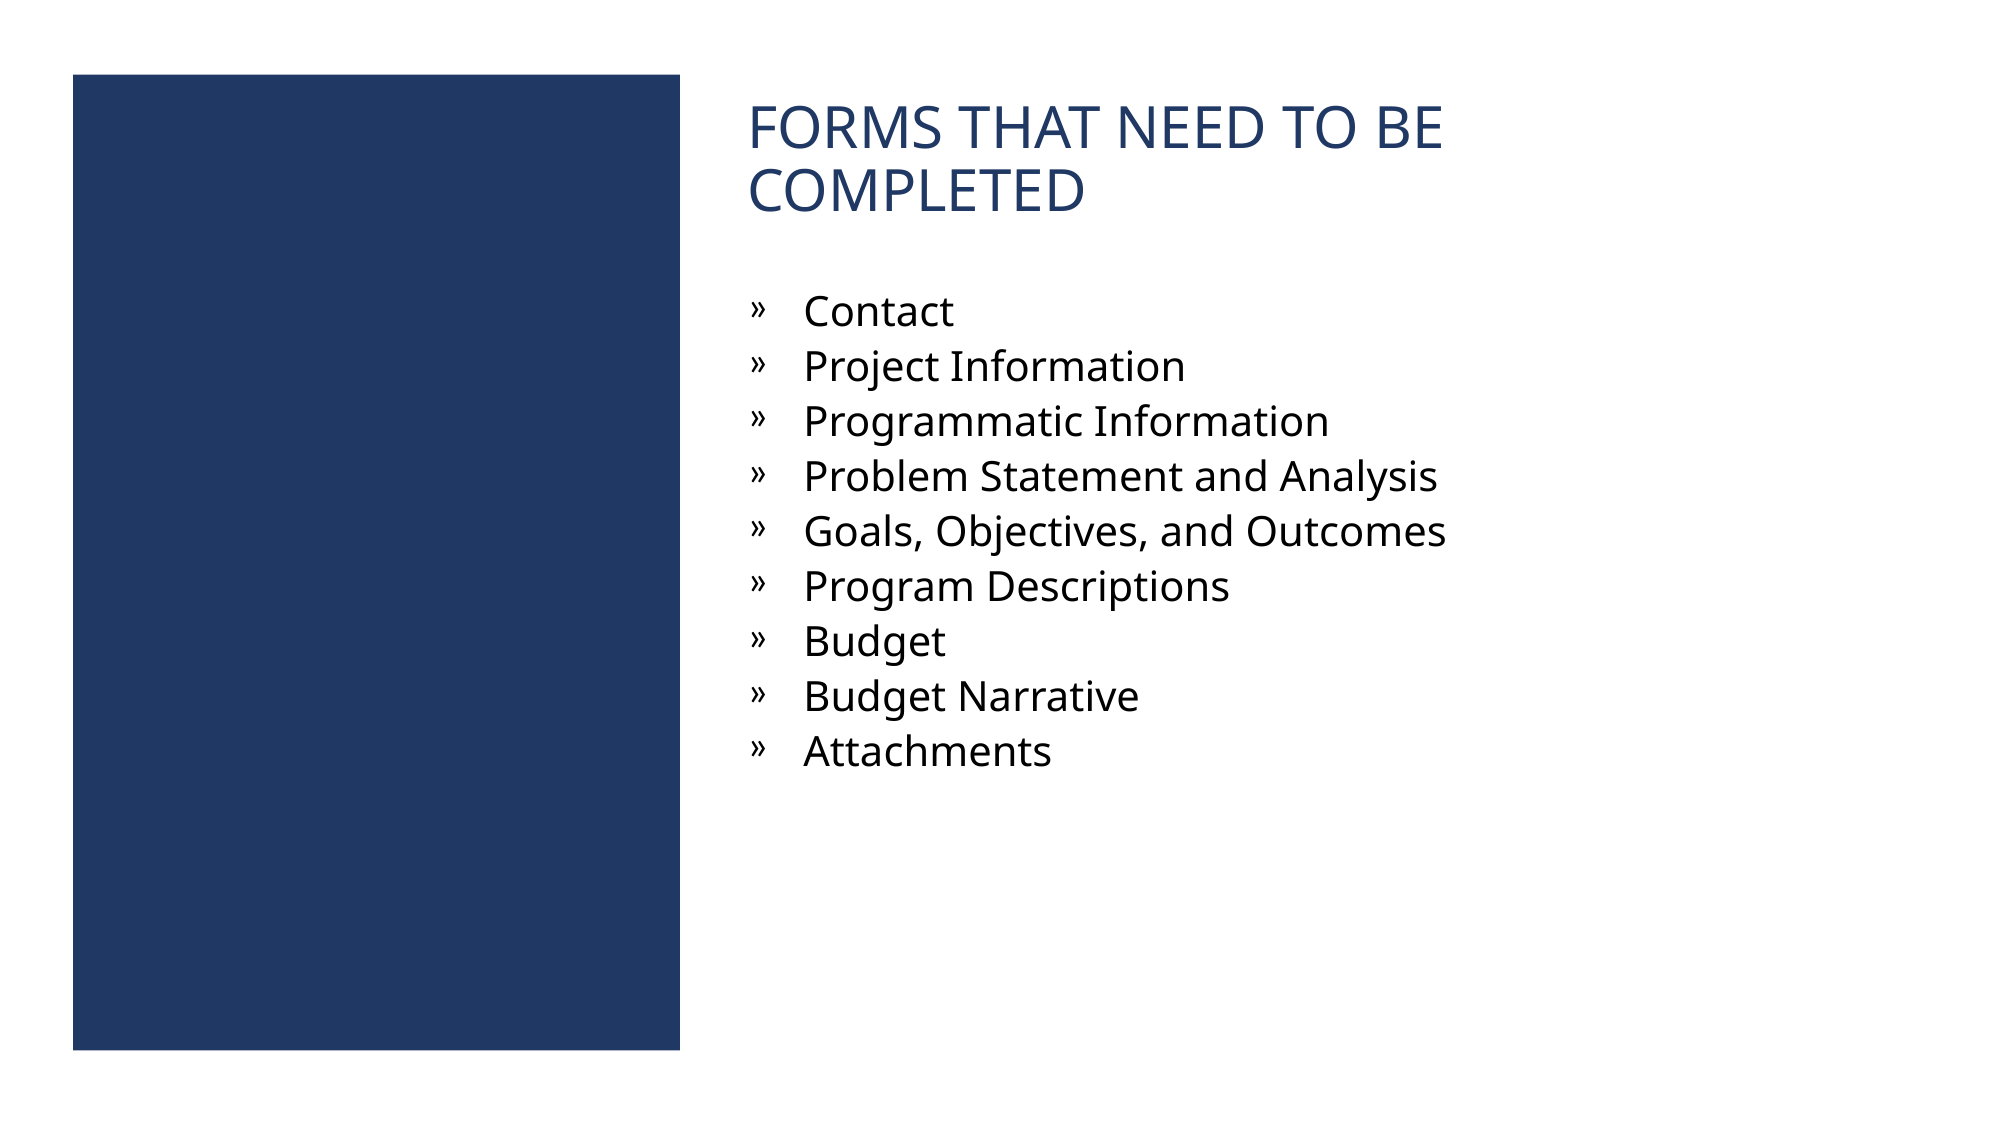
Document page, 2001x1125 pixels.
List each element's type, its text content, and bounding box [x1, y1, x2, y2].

text_box FORMS THAT NEED TO BE COMPLETED [732, 89, 1644, 232]
text_box Contact Project Information Programmatic Information Problem Statement and Analysis Goals, Objectives, and Outcomes Program Descriptions Budget Budget Narrative Attachments [732, 272, 1733, 837]
text_box [72, 1035, 681, 1051]
text_box [72, 74, 681, 1035]
